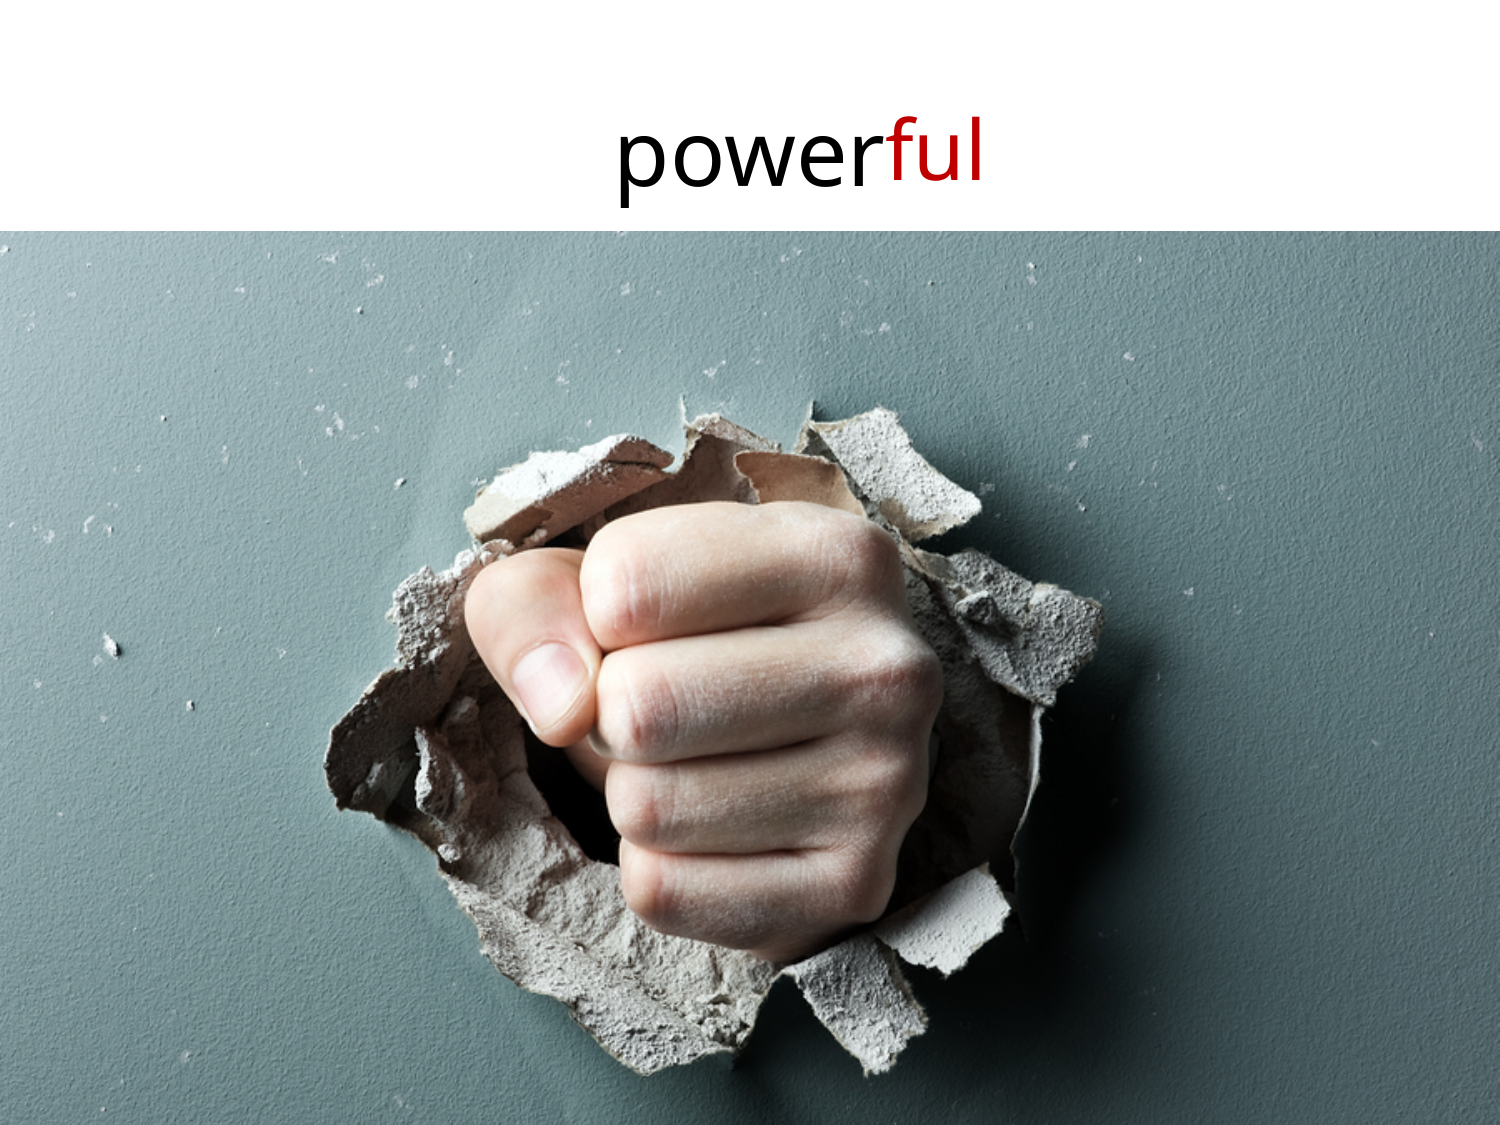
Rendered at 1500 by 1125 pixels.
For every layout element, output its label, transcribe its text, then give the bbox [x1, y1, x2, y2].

title power [75, 56, 1425, 230]
text_box ful [779, 89, 1093, 230]
picture [0, 231, 1500, 1125]
